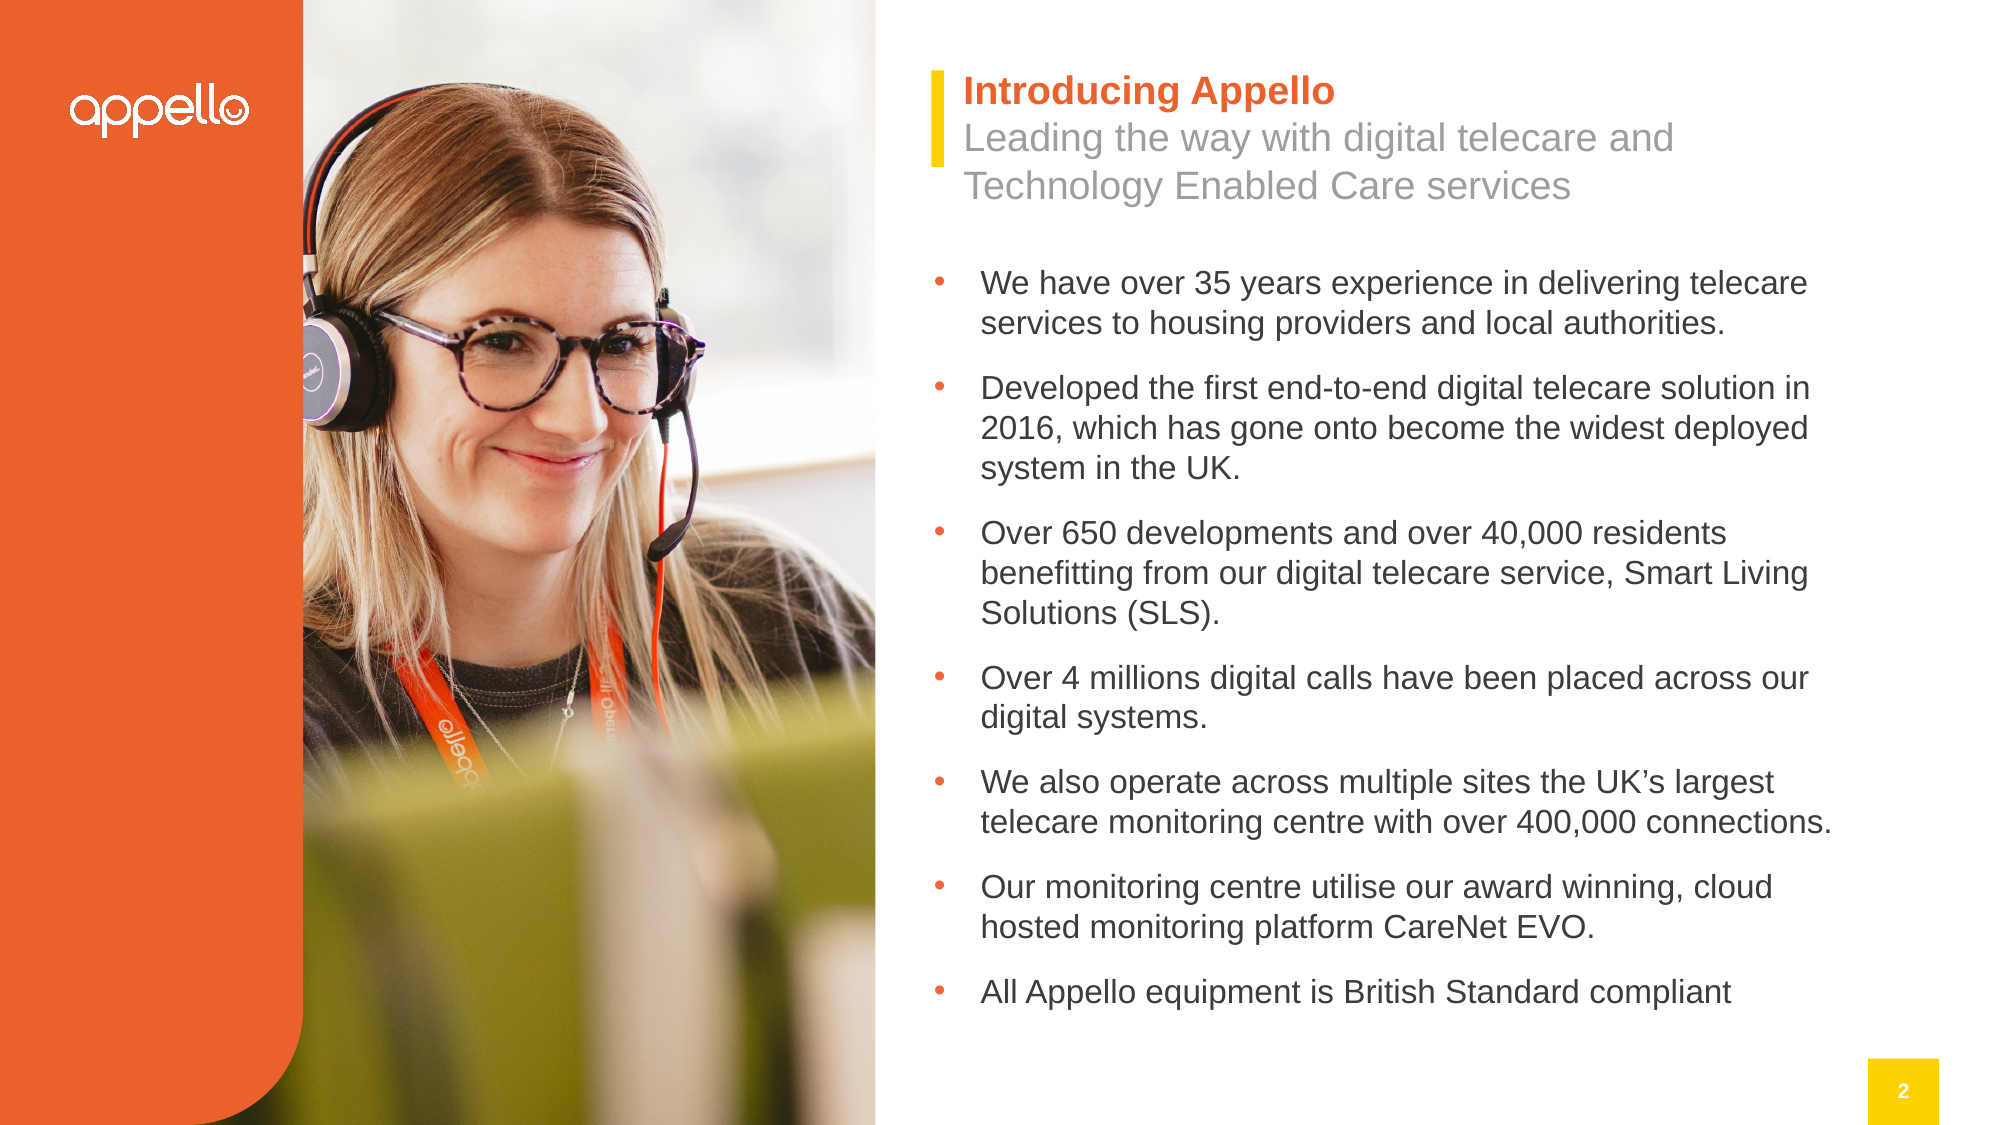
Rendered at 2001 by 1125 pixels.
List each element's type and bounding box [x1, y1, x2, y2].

text_box [0, 0, 1926, 1125]
picture [63, 75, 253, 148]
text_box [1868, 1058, 1939, 1125]
